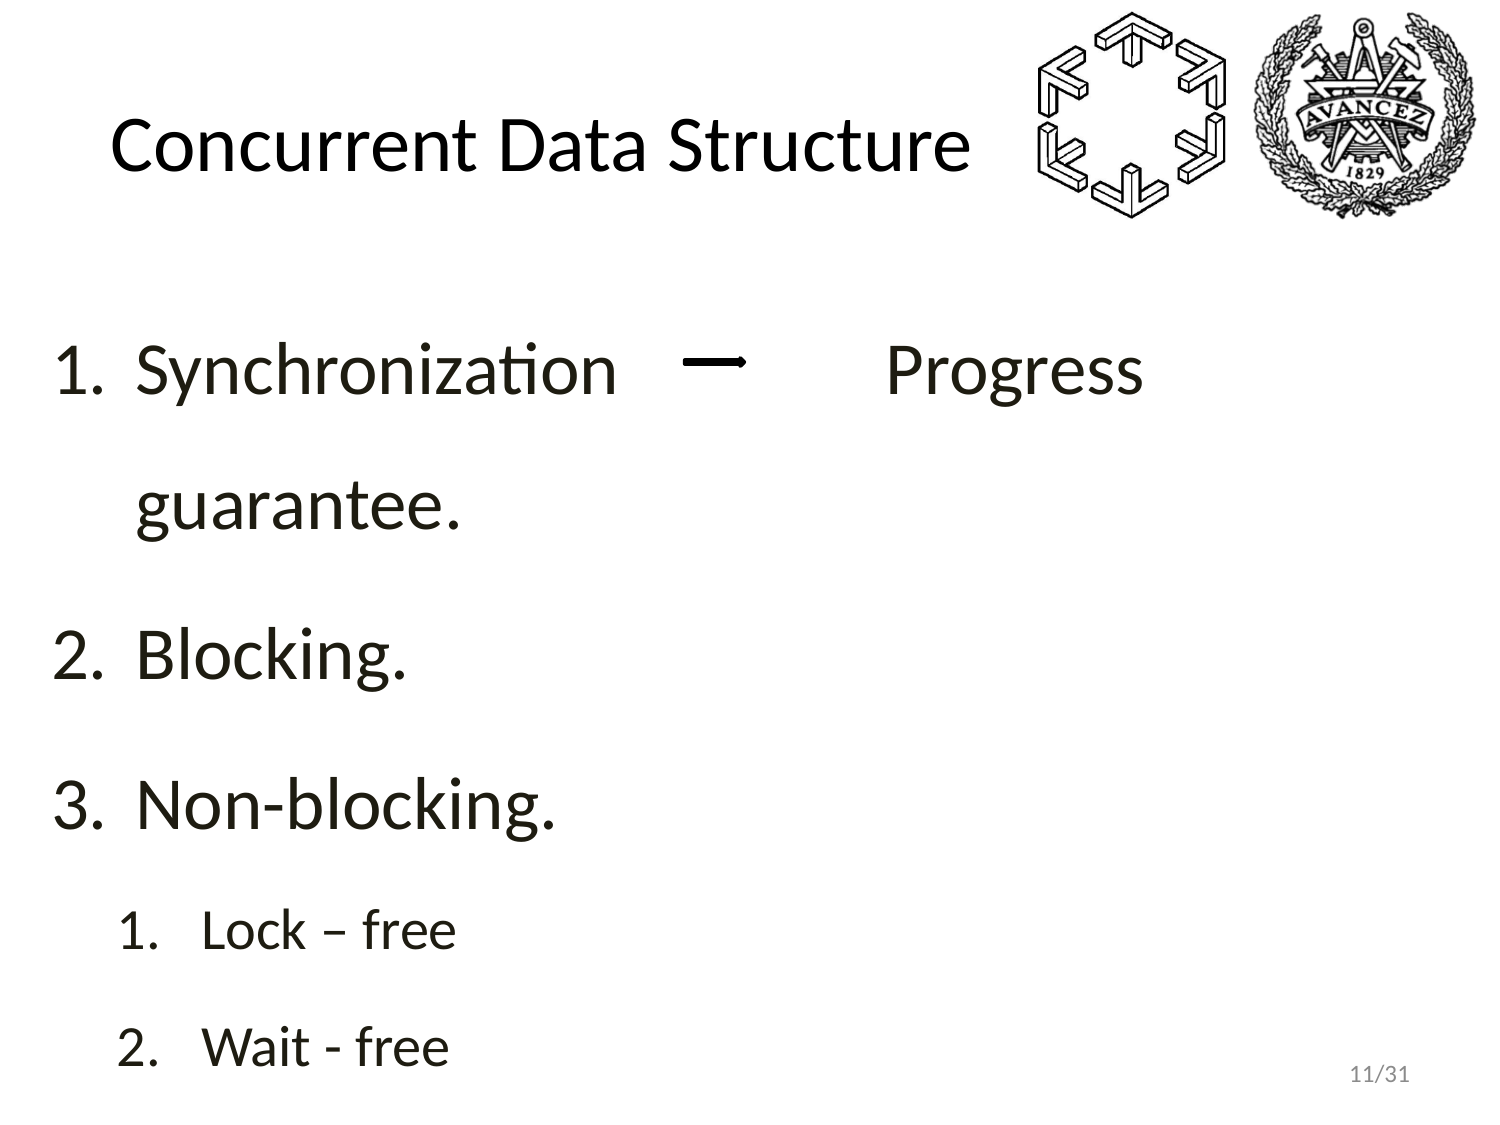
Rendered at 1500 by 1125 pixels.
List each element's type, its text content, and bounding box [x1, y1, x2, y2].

list Synchronization Progress guarantee. Blocking. Non-blocking. Lock – free Wait - free [36, 267, 1478, 929]
slide_number 11/31 [1074, 1042, 1425, 1103]
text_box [1033, 6, 1483, 222]
title Concurrent Data Structure [75, 45, 1010, 233]
text_box [682, 356, 747, 368]
